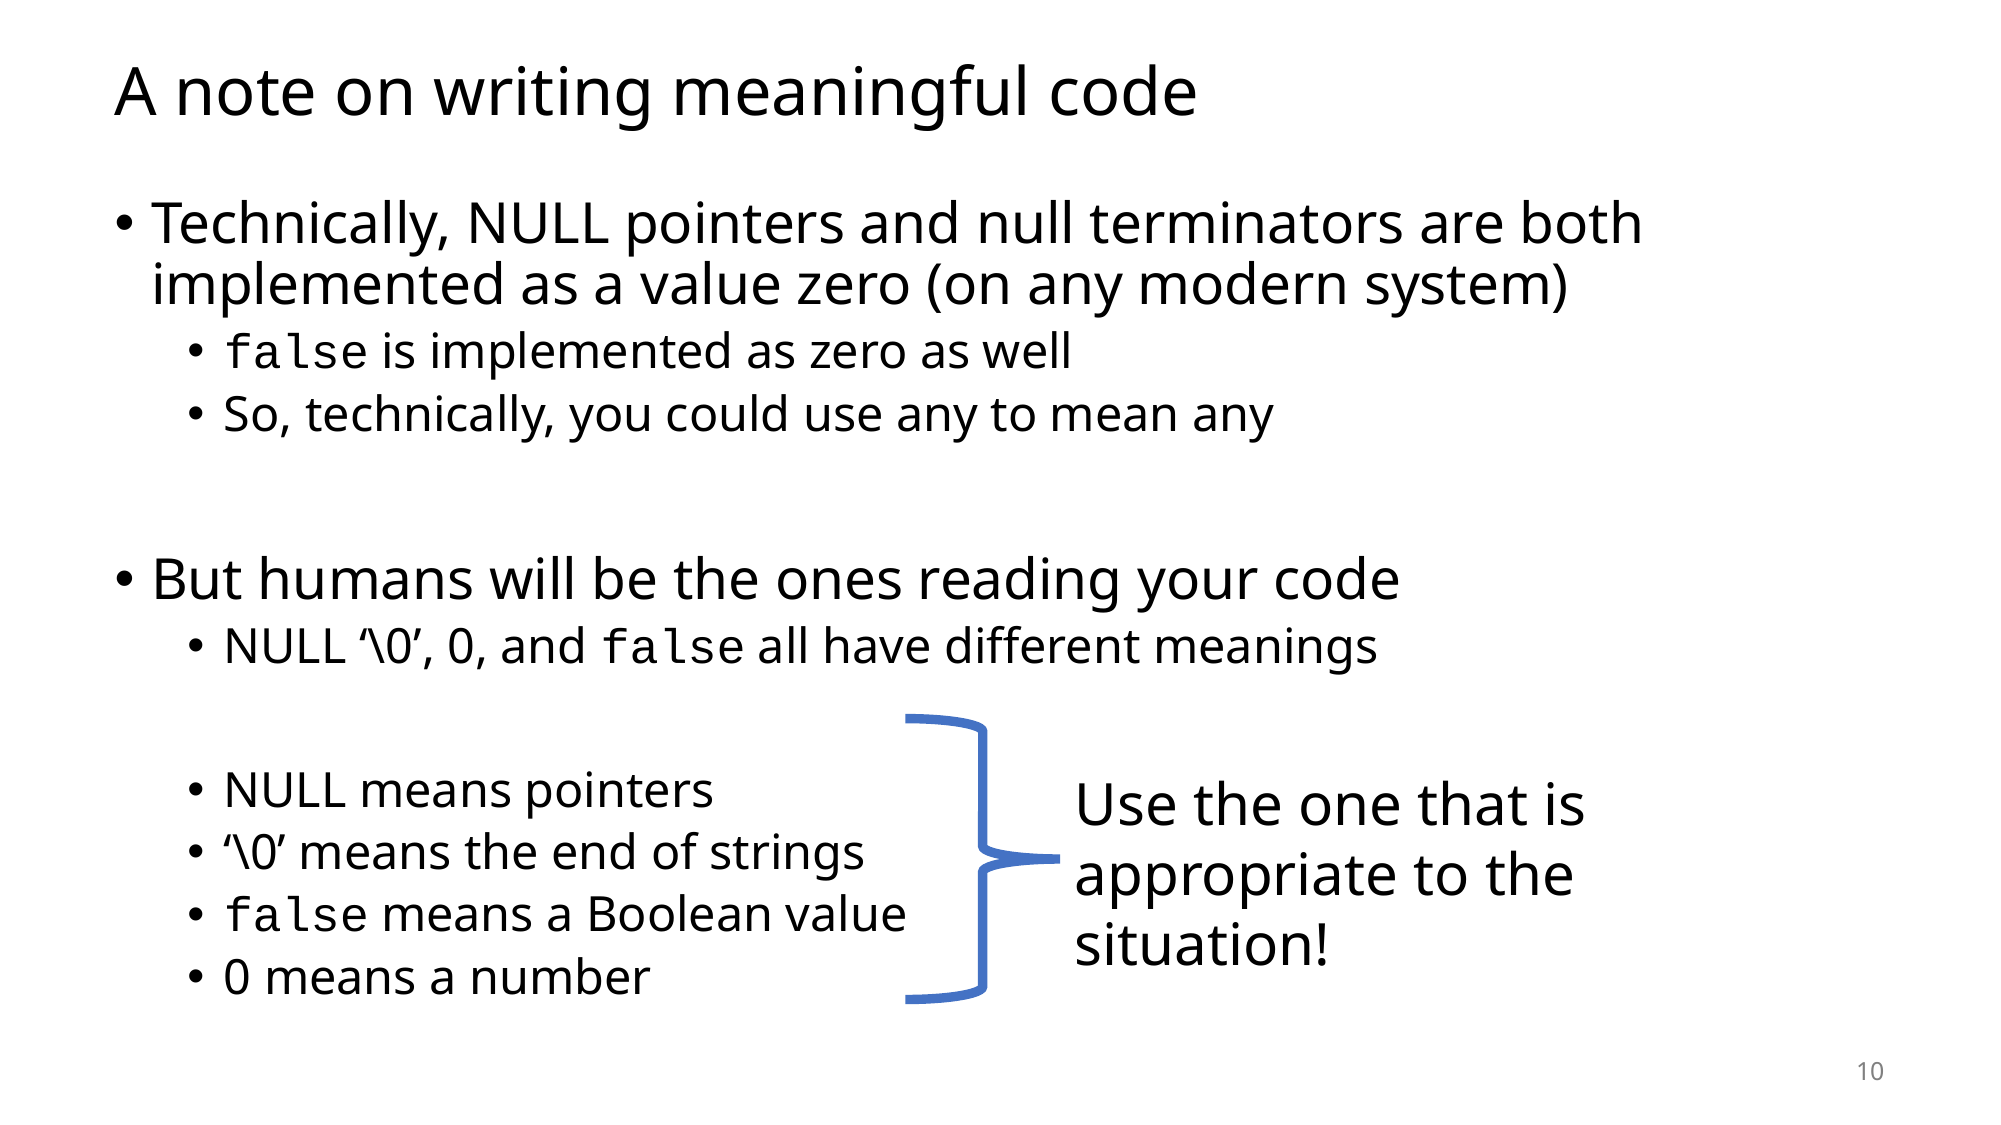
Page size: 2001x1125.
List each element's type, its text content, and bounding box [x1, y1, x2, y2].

list Technically, NULL pointers and null terminators are both implemented as a value zero (on any modern system) false is implemented as zero as well So, technically, you could use any to mean any But humans will be the ones reading your code NULL ‘\0’, 0, and false all have different meanings NULL means pointers ‘\0’ means the end of strings false means a Boolean value 0 means a number [99, 187, 1900, 1013]
slide_number 10 [1749, 1042, 1900, 1103]
text_box [905, 718, 1061, 1001]
text_box Use the one that is appropriate to the situation! [1059, 760, 1825, 985]
title A note on writing meaningful code [99, 37, 1900, 150]
